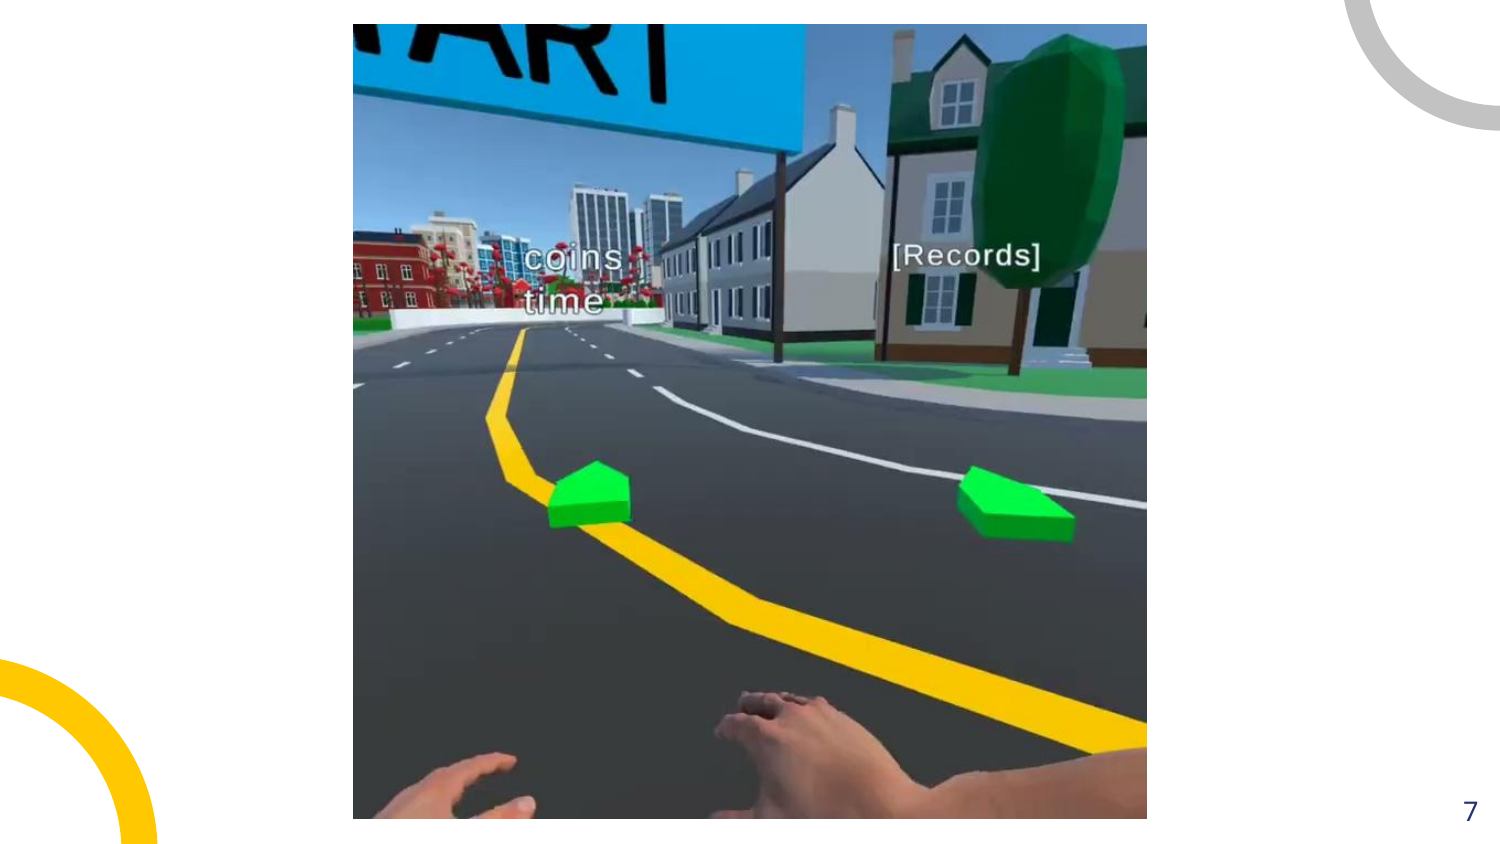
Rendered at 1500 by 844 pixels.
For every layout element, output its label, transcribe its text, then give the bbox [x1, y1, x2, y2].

picture [647, 24, 668, 106]
picture [525, 24, 617, 98]
picture [352, 24, 1148, 819]
picture [407, 24, 521, 80]
picture [352, 24, 382, 56]
slide_number ‹#› [1403, 779, 1494, 844]
